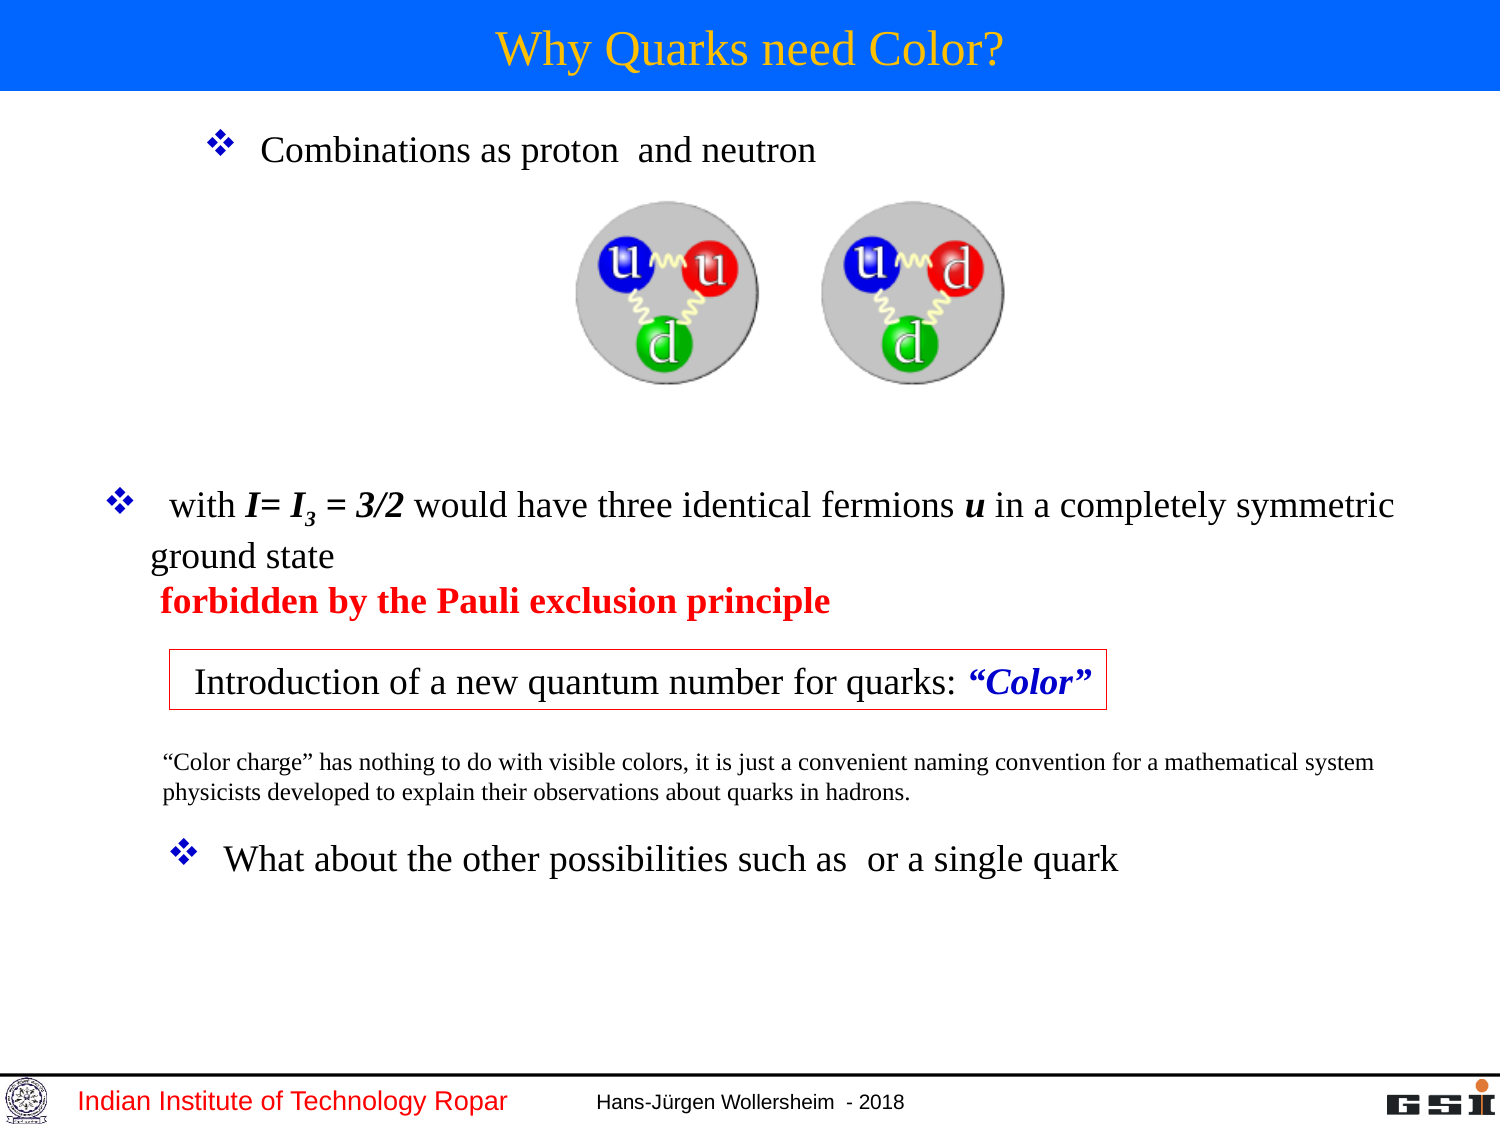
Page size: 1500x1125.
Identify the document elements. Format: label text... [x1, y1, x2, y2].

text_box “Color charge” has nothing to do with visible colors, it is just a convenient naming convention for a mathematical system physicists developed to explain their observations about quarks in hadrons. [147, 738, 1459, 813]
picture [5, 1077, 47, 1124]
picture [537, 180, 1047, 416]
title Why Quarks need Color? [0, 0, 1500, 91]
picture [1387, 1079, 1495, 1115]
